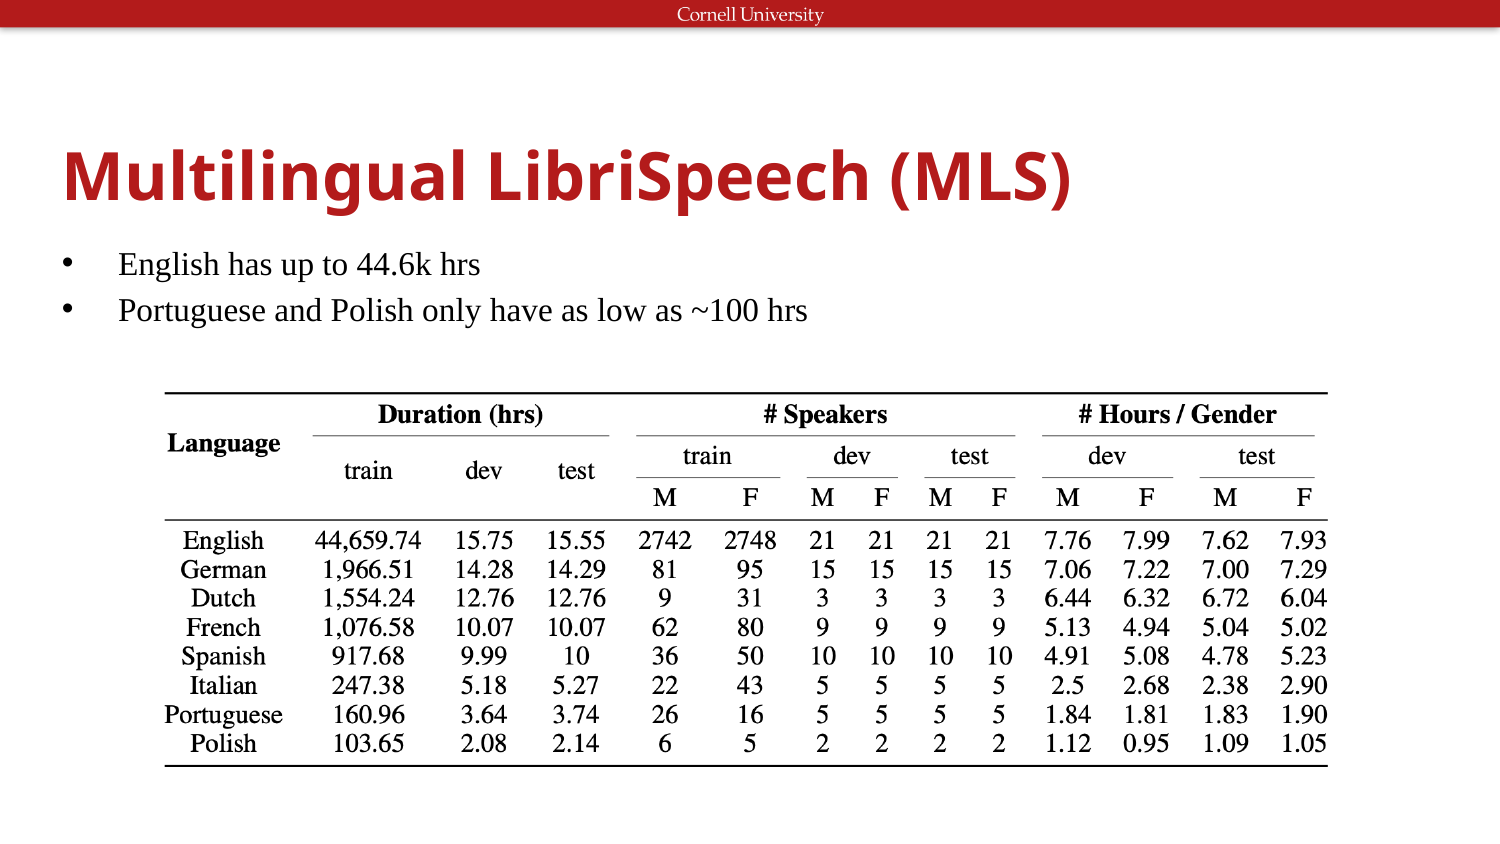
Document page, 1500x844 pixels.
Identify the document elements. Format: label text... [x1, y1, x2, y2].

picture [155, 384, 1344, 778]
list English has up to 44.6k hrs Portuguese and Polish only have as low as ~100 hrs [46, 234, 1471, 785]
title Multilingual LibriSpeech (MLS) [46, 131, 1471, 216]
picture [673, 0, 825, 43]
